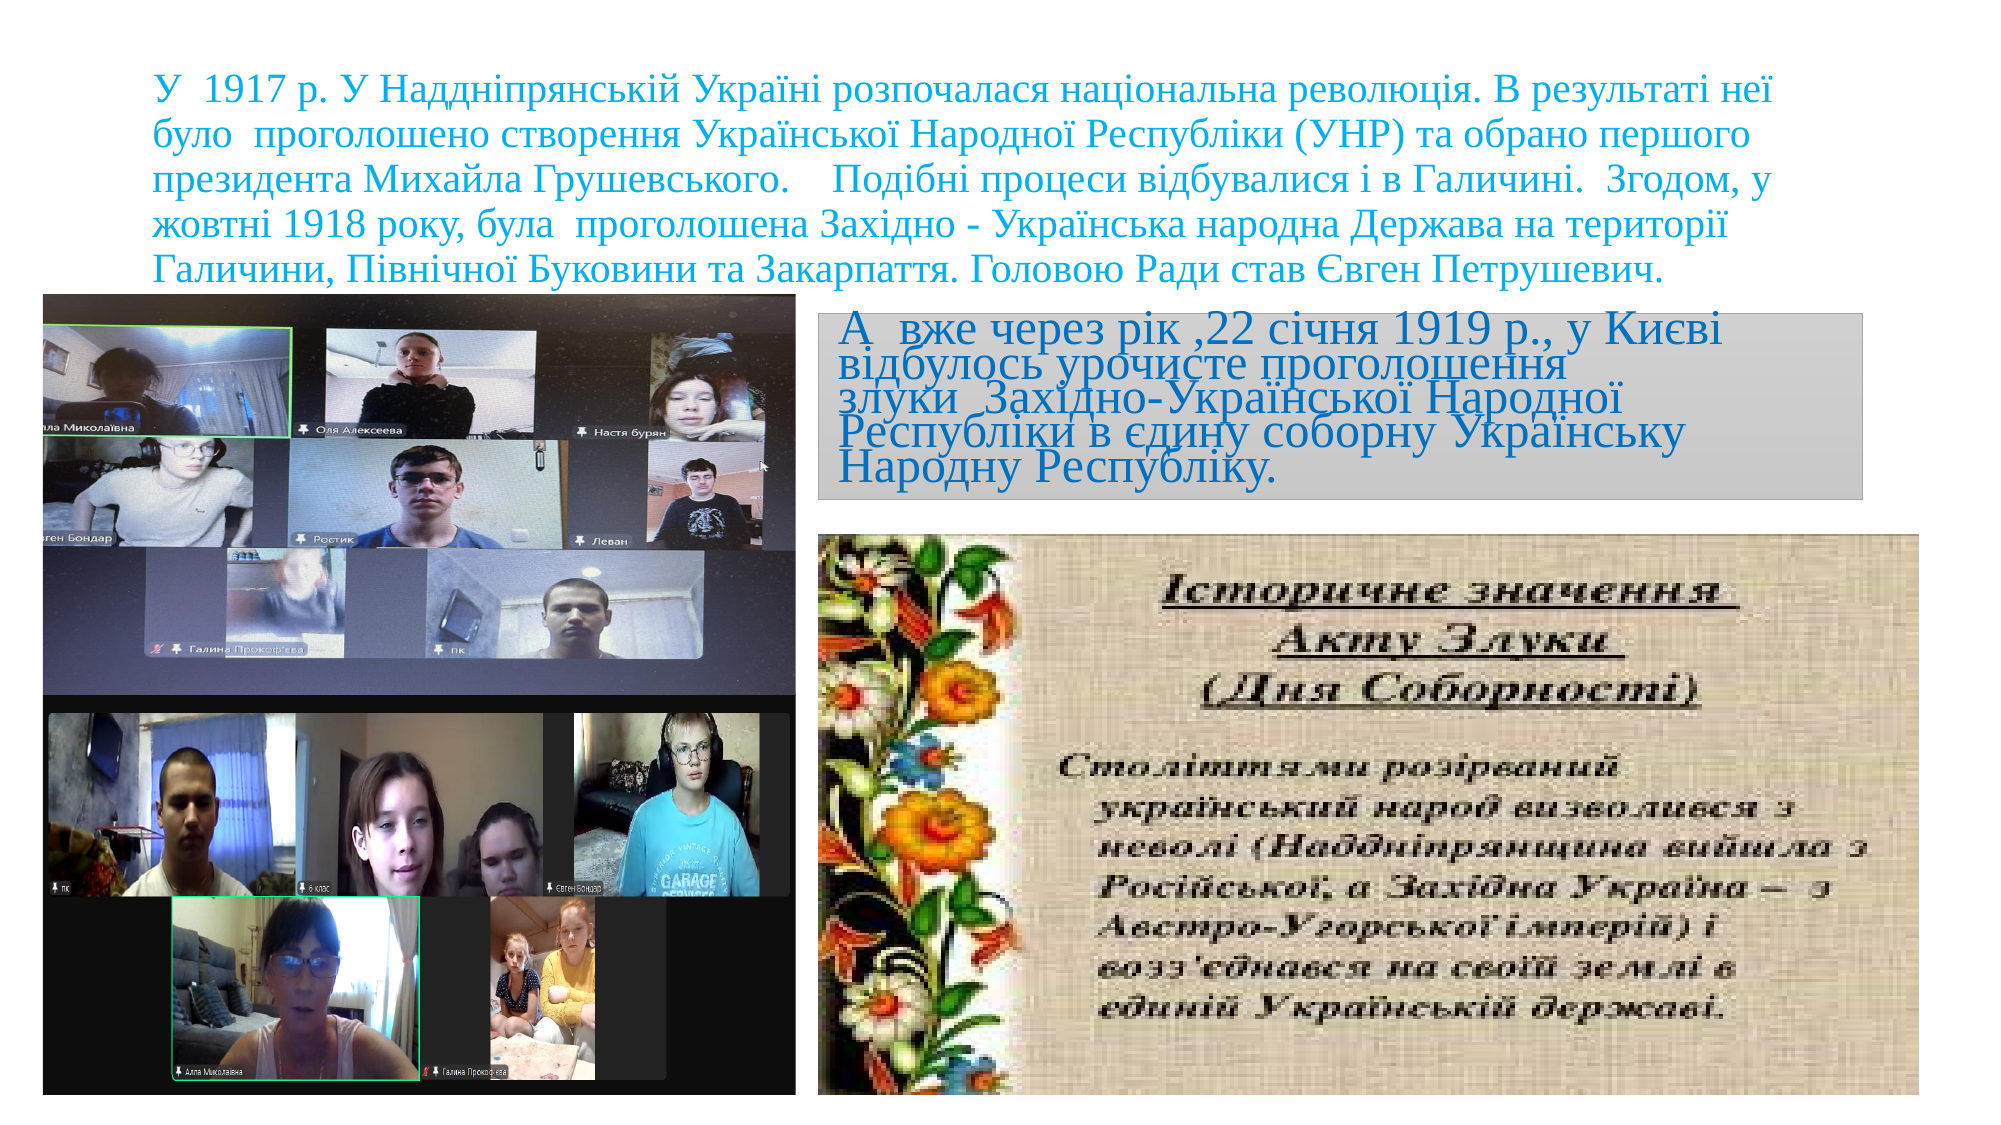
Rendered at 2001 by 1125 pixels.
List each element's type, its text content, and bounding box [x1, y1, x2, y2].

title У 1917 р. У Наддніпрянській Україні розпочалася національна революція. В результаті неї було проголошено створення Української Народної Республіки (УНР) та обрано першого президента Михайла Грушевського. Подібні процеси відбувалися і в Галичині. Згодом, у жовтні 1918 року, була проголошена Західно - Українська народна Держава на території Галичини, Північної Буковини та Закарпаття. Головою Ради став Євген Петрушевич. [137, 59, 1863, 348]
picture [42, 294, 796, 695]
picture [818, 534, 1919, 1095]
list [42, 695, 796, 1095]
text_box А вже через рік ,22 січня 1919 р., у Києві відбулось урочисте проголошення злуки Західно-Української Народної Республіки в єдину соборну Українську Народну Республіку. [818, 313, 1863, 500]
